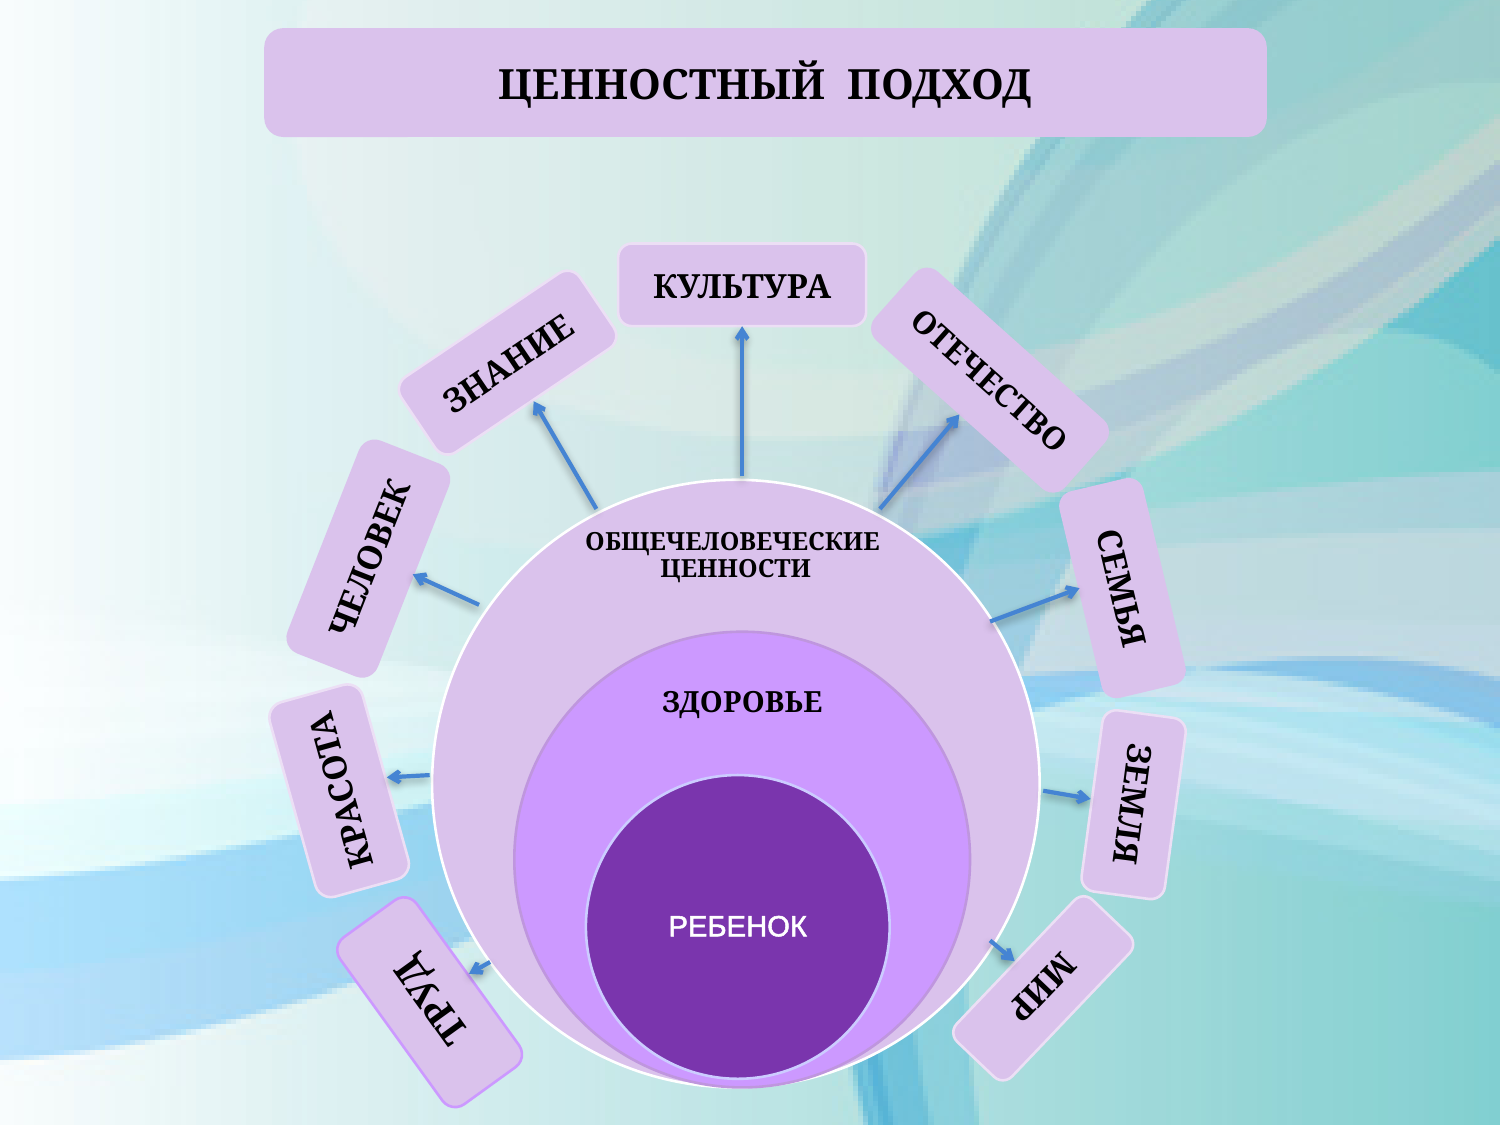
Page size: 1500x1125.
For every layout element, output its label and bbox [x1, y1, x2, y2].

text_box [467, 961, 491, 975]
text_box [385, 774, 430, 778]
text_box [1042, 790, 1093, 800]
text_box [281, 479, 1199, 1088]
text_box [412, 574, 480, 606]
picture [0, 0, 1500, 1125]
text_box [989, 587, 1080, 622]
text_box [989, 940, 1016, 963]
text_box [879, 413, 961, 510]
text_box [532, 399, 597, 510]
